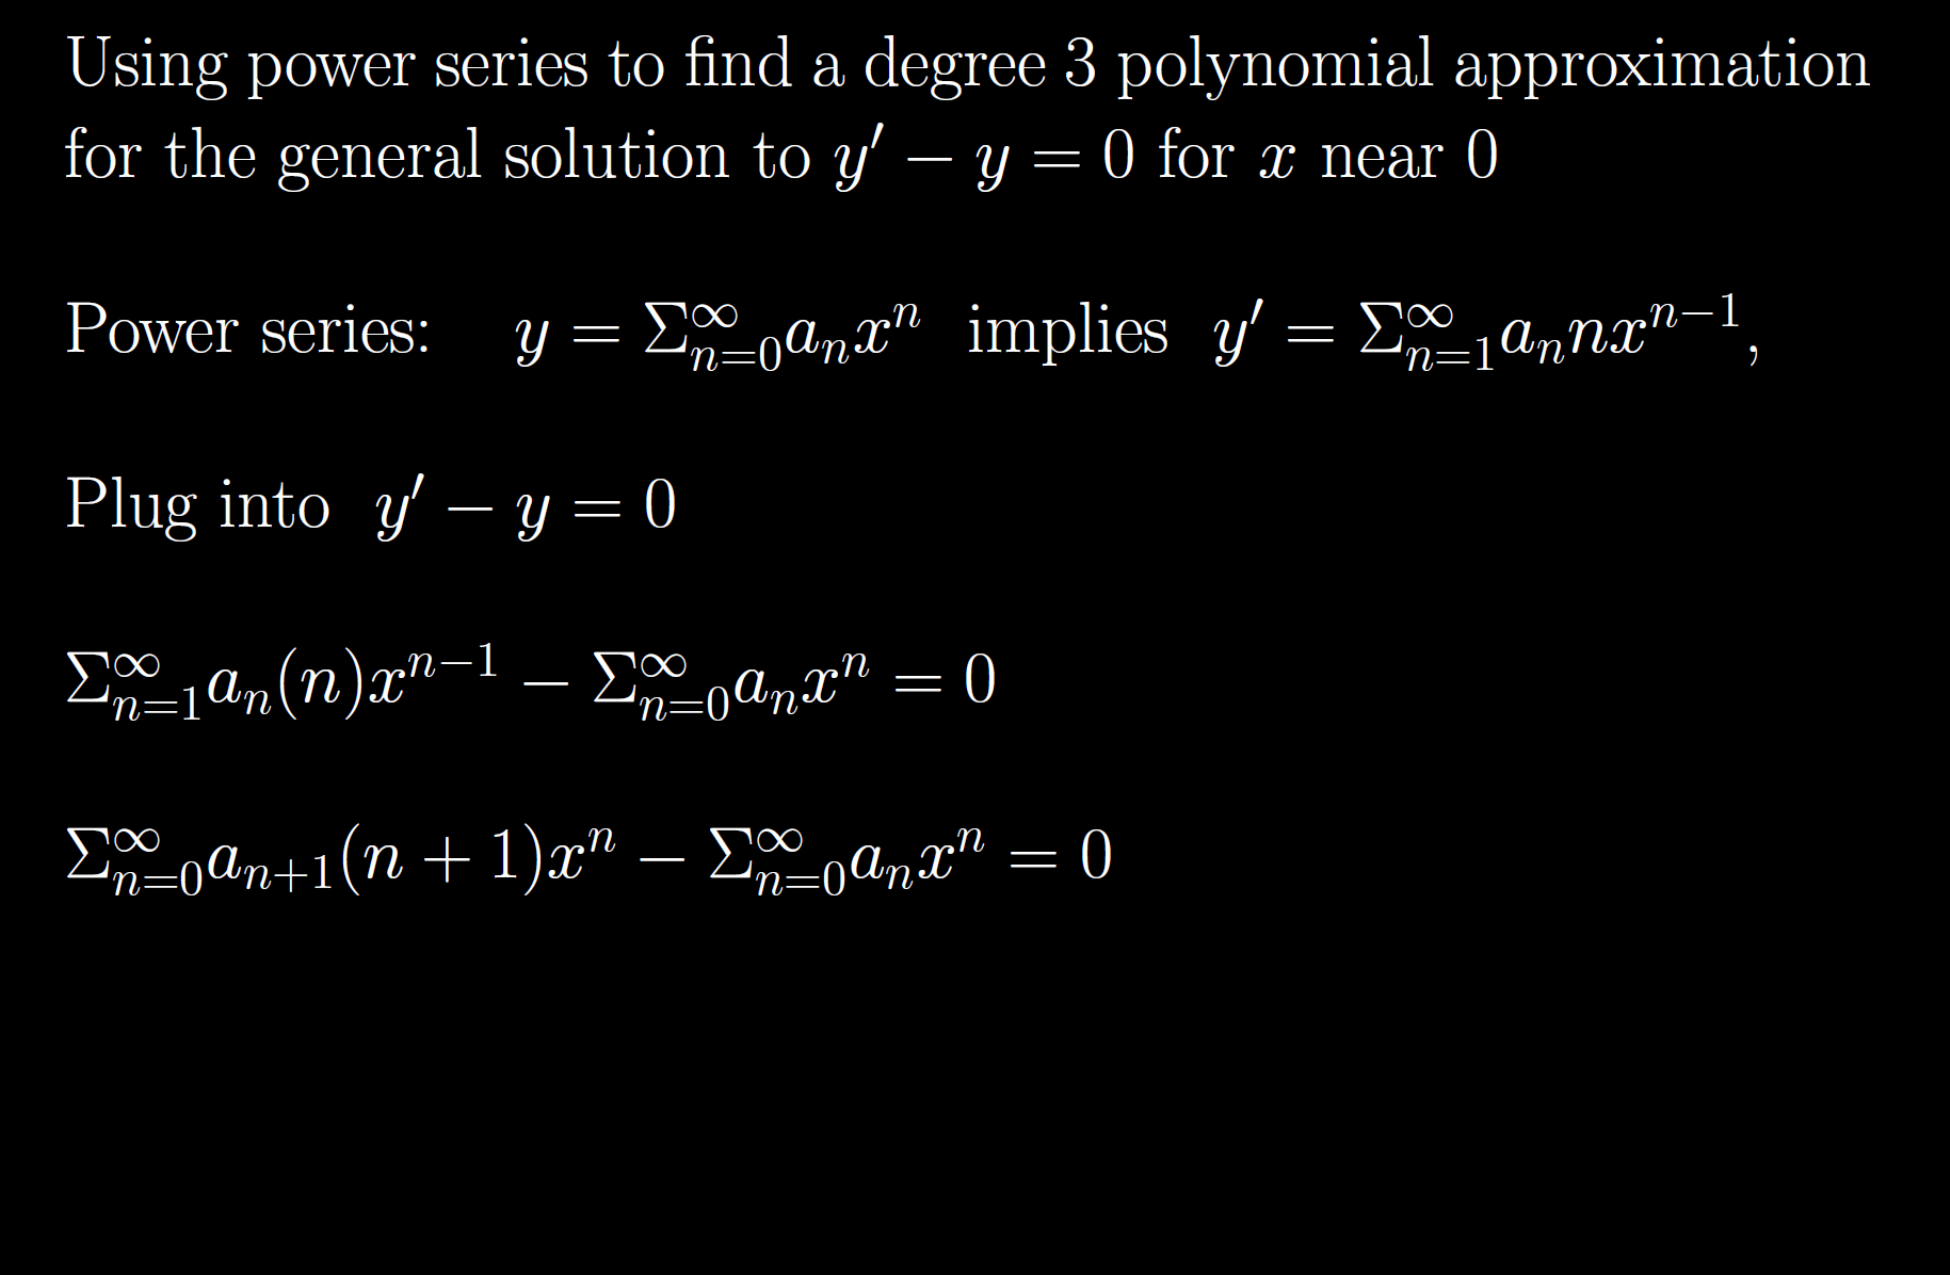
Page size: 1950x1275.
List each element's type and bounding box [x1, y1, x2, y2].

picture [16, 0, 1934, 945]
